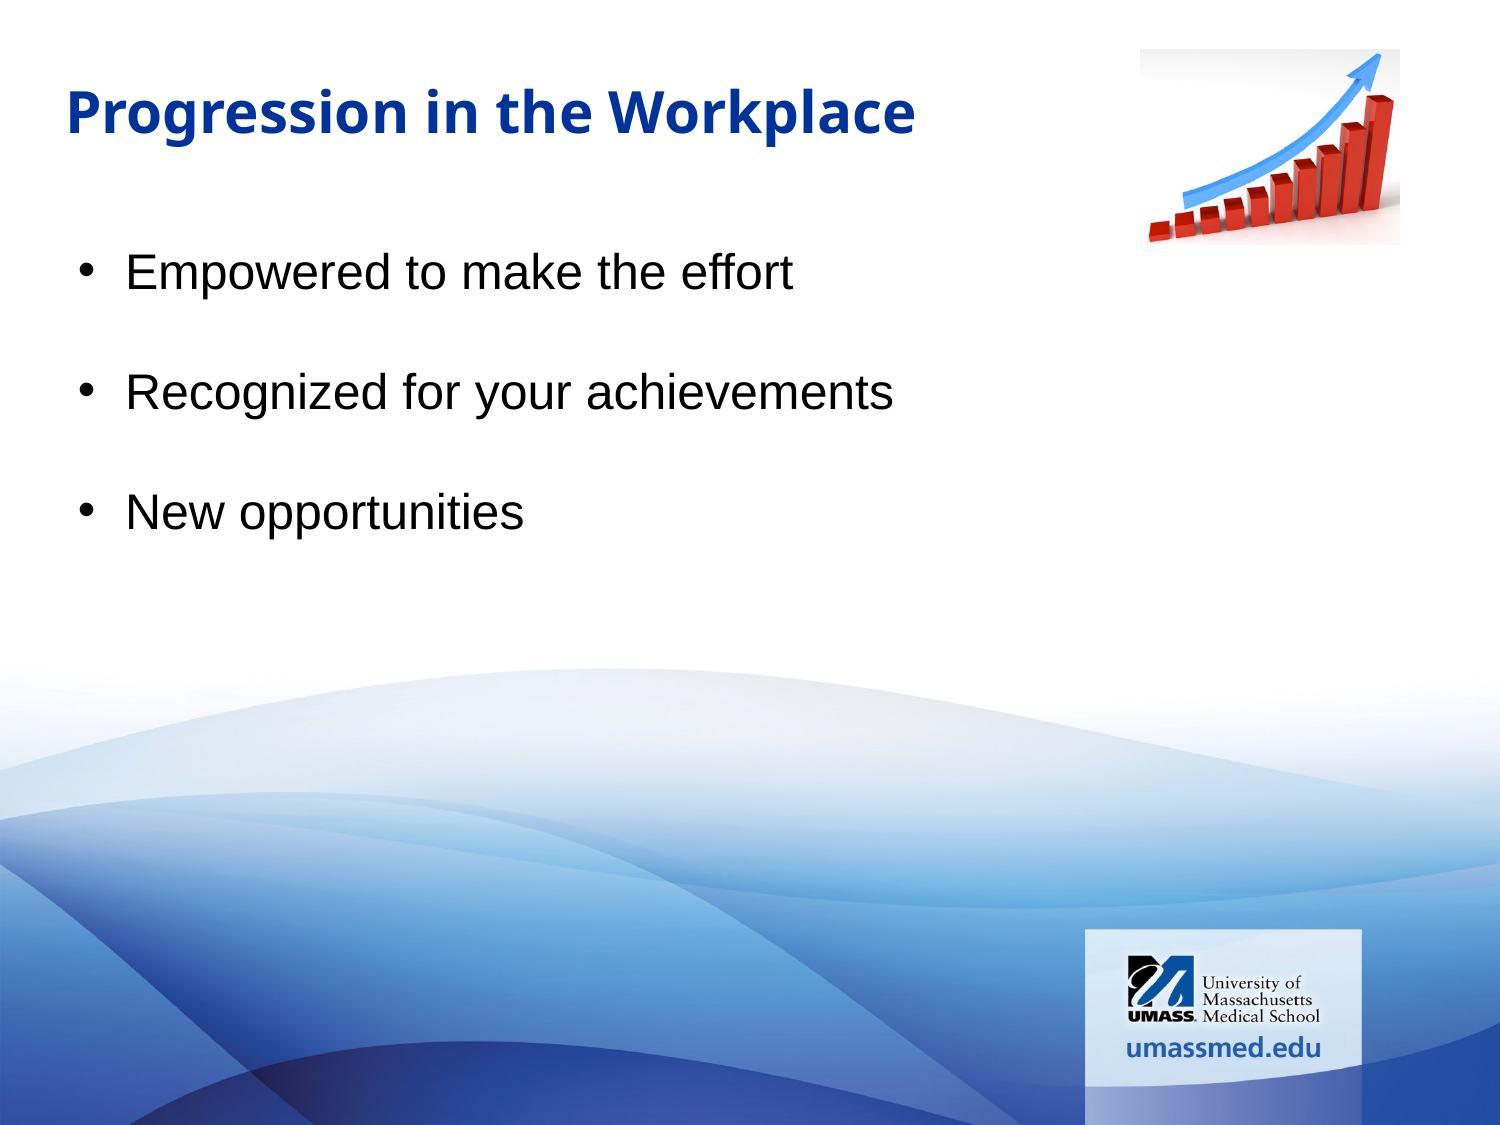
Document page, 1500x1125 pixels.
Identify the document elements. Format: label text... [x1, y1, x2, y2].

text_box Empowered to make the effort Recognized for your achievements New opportunities [63, 232, 1414, 547]
title Progression in the Workplace [50, 31, 1400, 189]
picture [0, 0, 1500, 1125]
